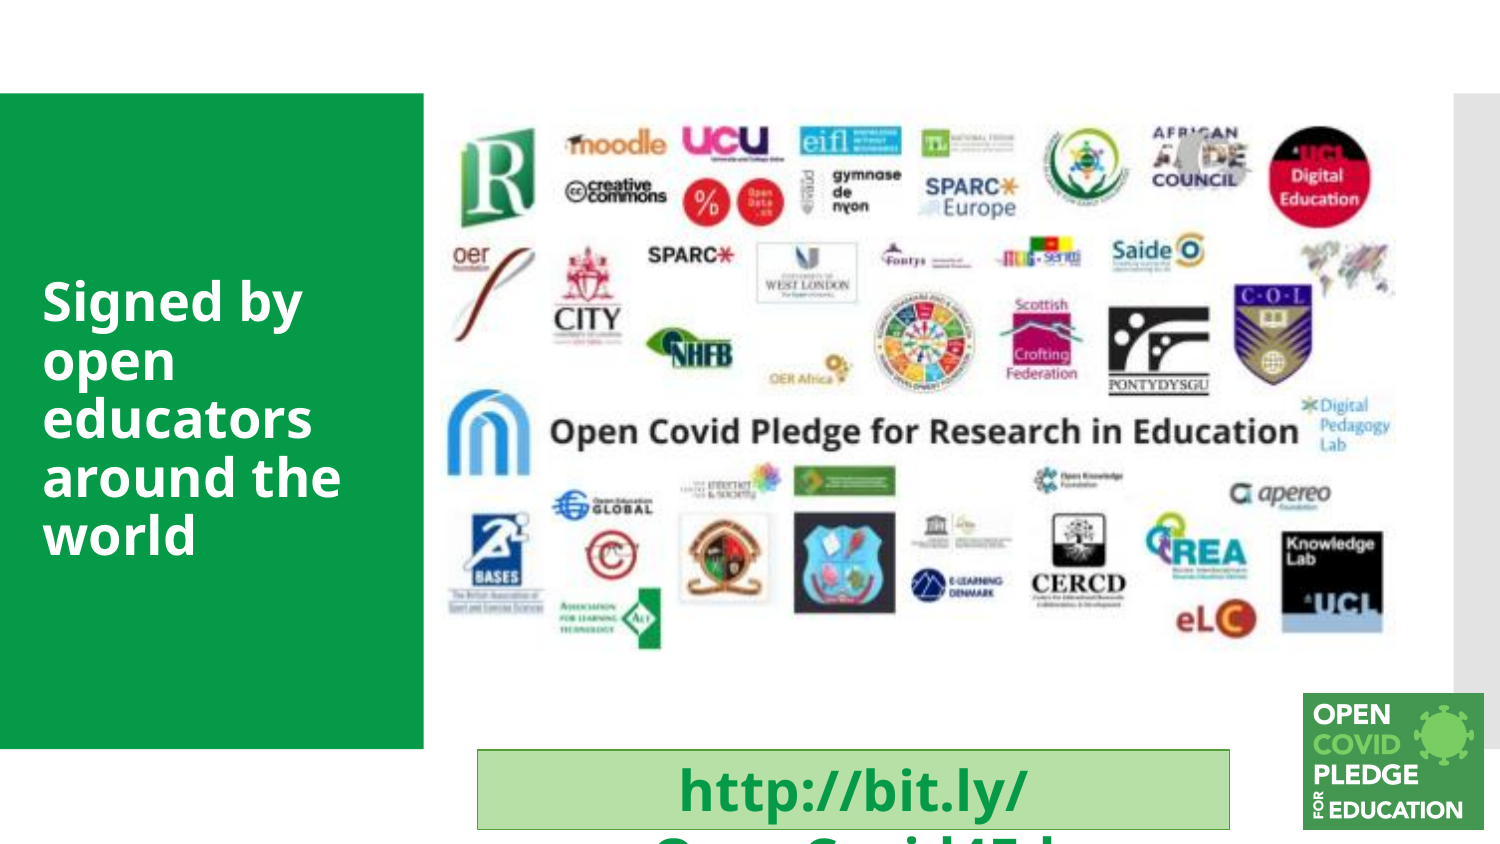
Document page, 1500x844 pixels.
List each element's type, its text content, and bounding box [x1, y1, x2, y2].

picture [1303, 692, 1485, 830]
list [439, 45, 1396, 763]
title Signed by open educators around the world [31, 138, 394, 705]
text_box http://bit.ly/OpenCovid4Ed [477, 771, 1230, 830]
